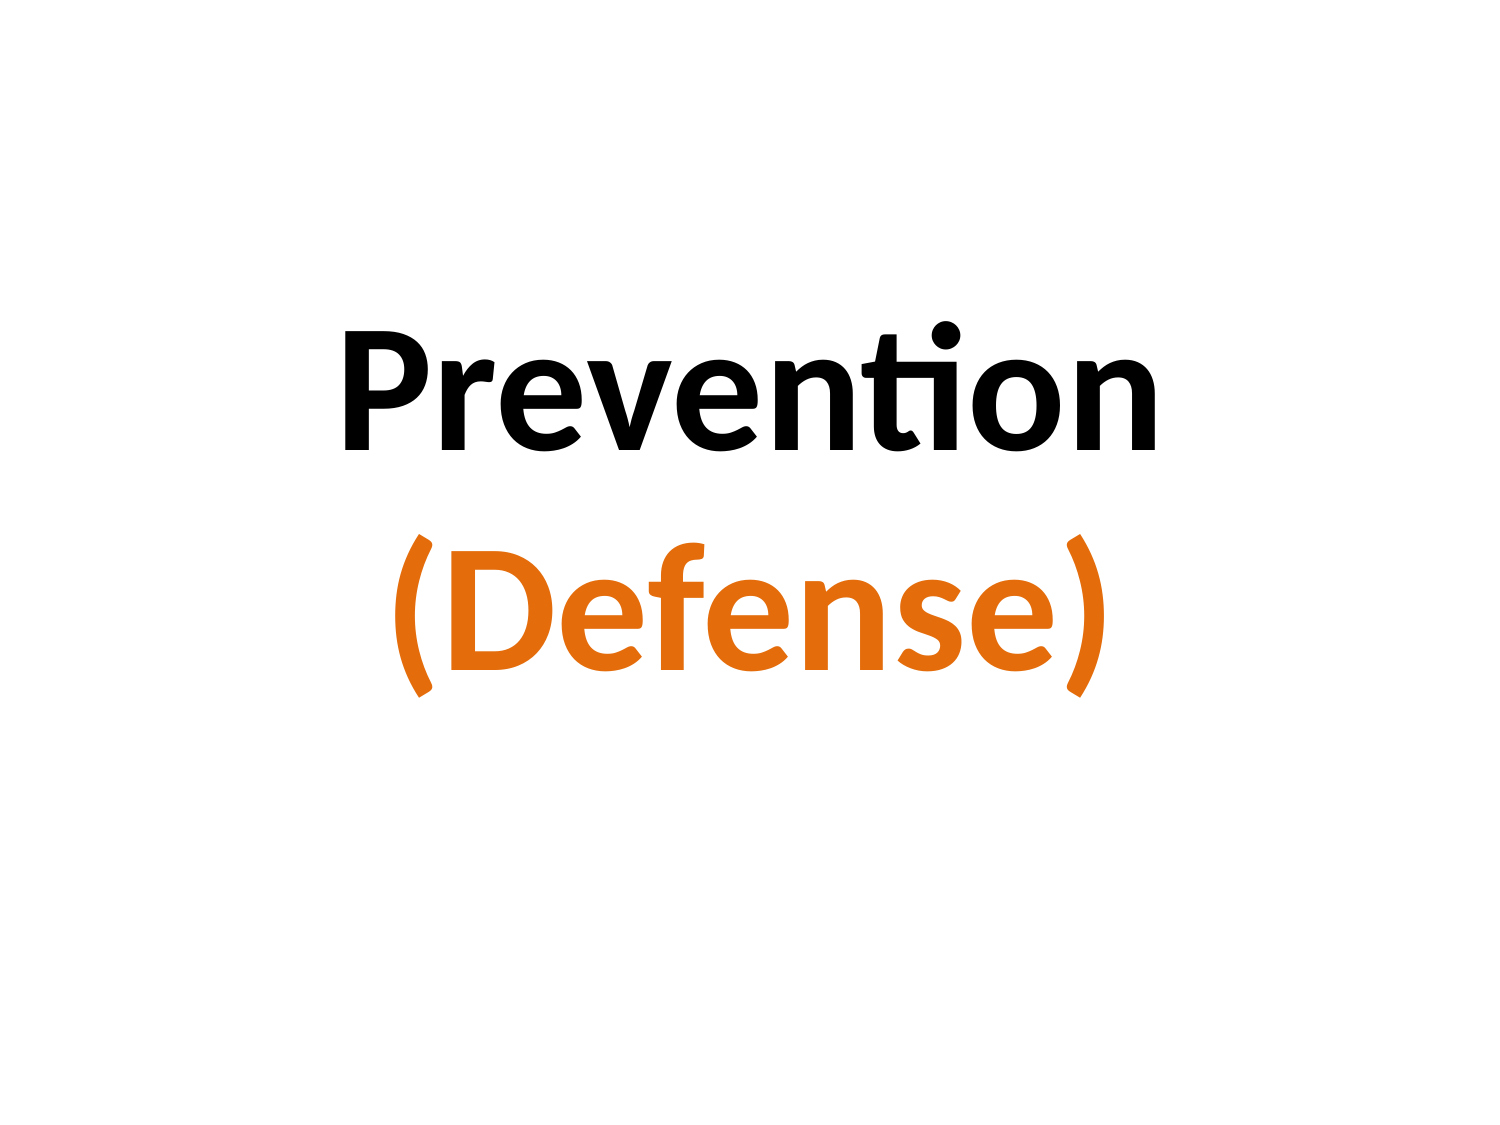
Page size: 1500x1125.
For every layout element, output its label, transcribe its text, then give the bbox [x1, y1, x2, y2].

title Prevention (Defense) [112, 262, 1388, 713]
